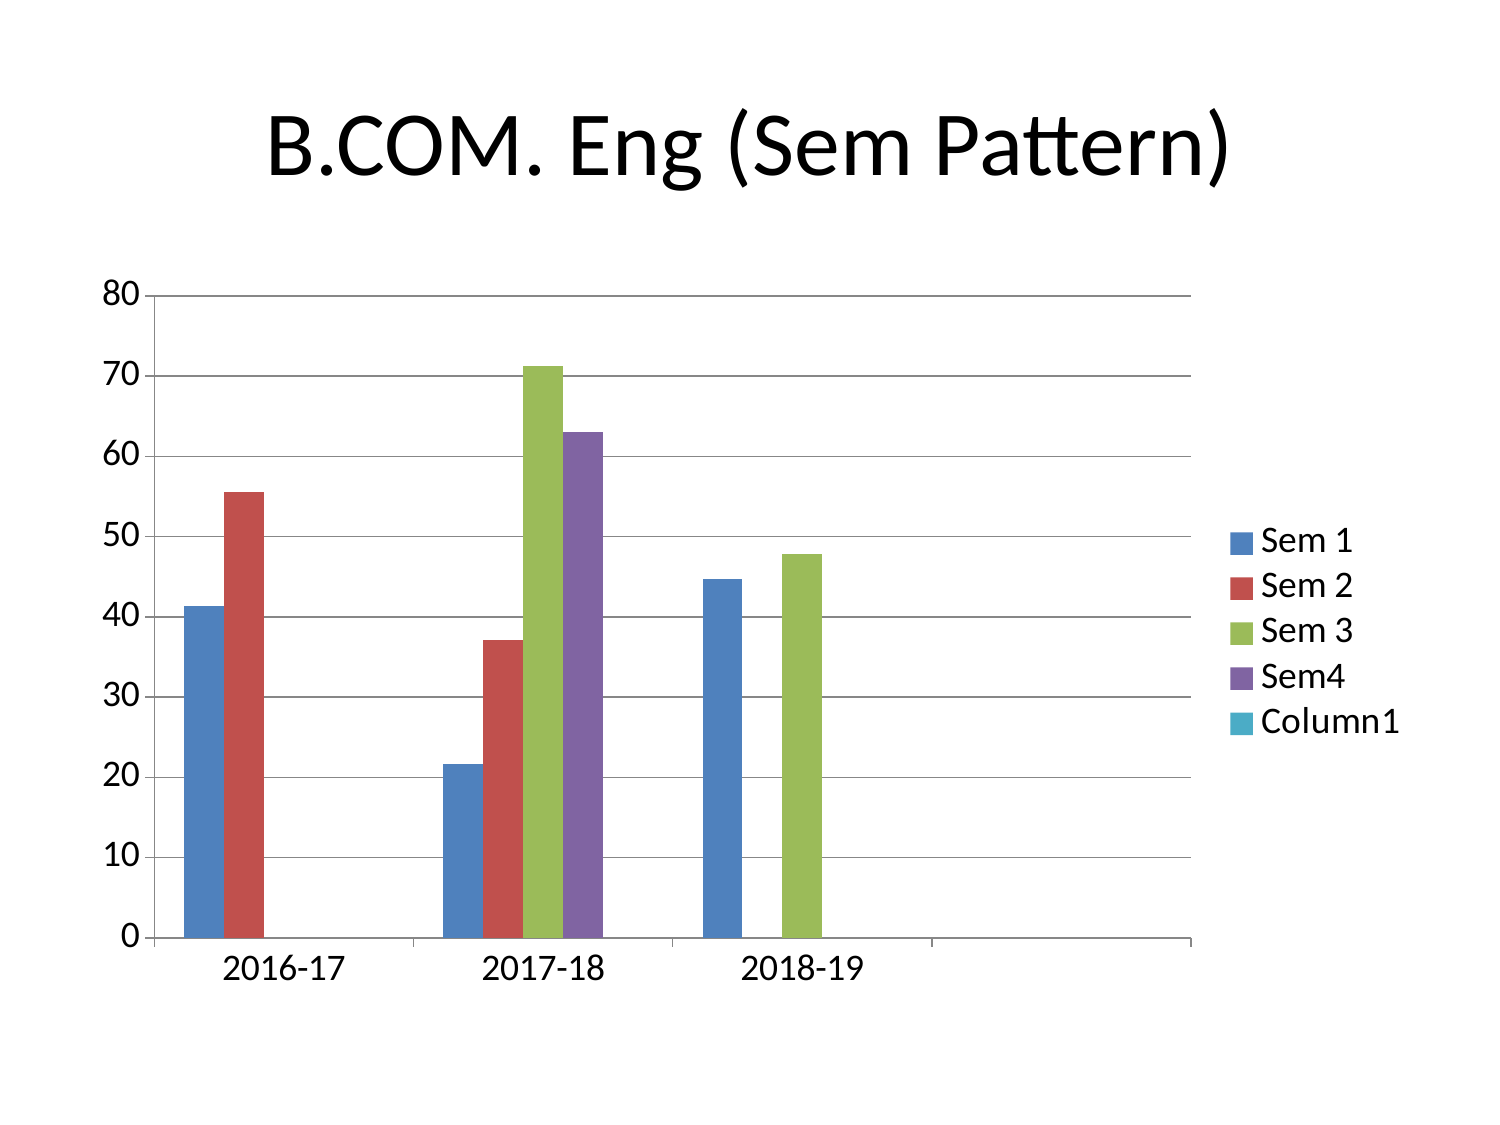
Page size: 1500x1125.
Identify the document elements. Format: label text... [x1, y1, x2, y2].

title B.COM. Eng (Sem Pattern) [75, 45, 1425, 233]
chart [74, 262, 1426, 1006]
